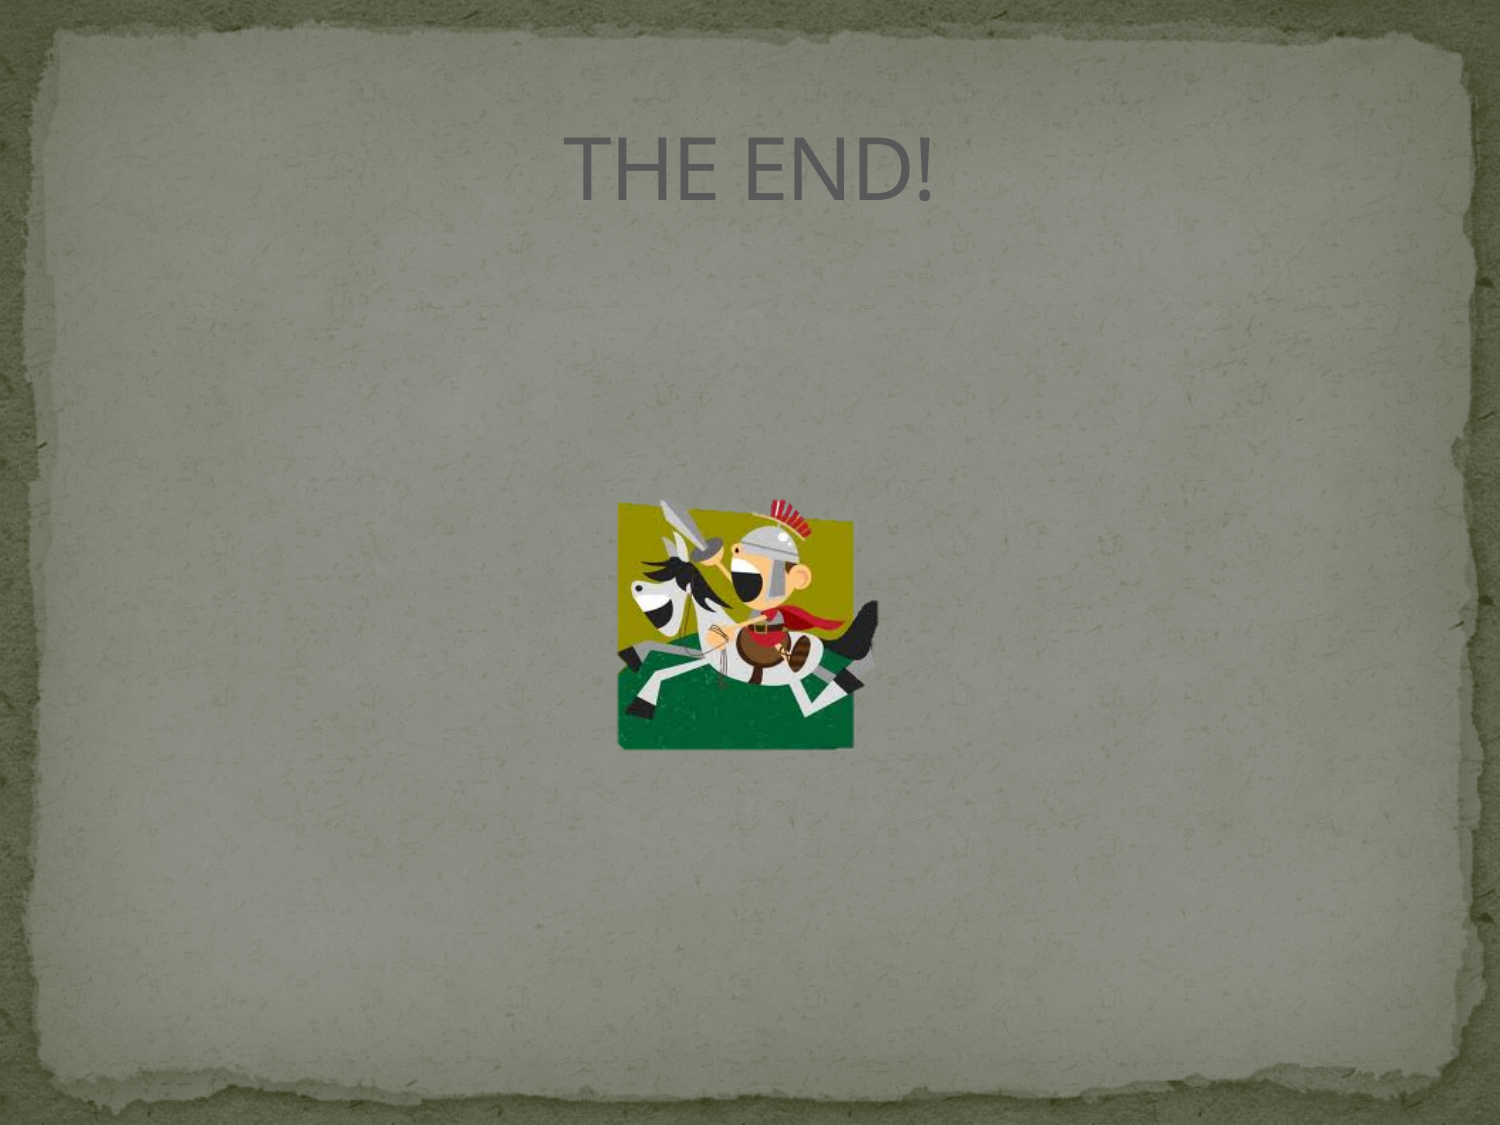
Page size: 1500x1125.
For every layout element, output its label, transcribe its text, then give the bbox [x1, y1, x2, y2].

title THE END! [74, 24, 1425, 225]
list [590, 472, 911, 779]
